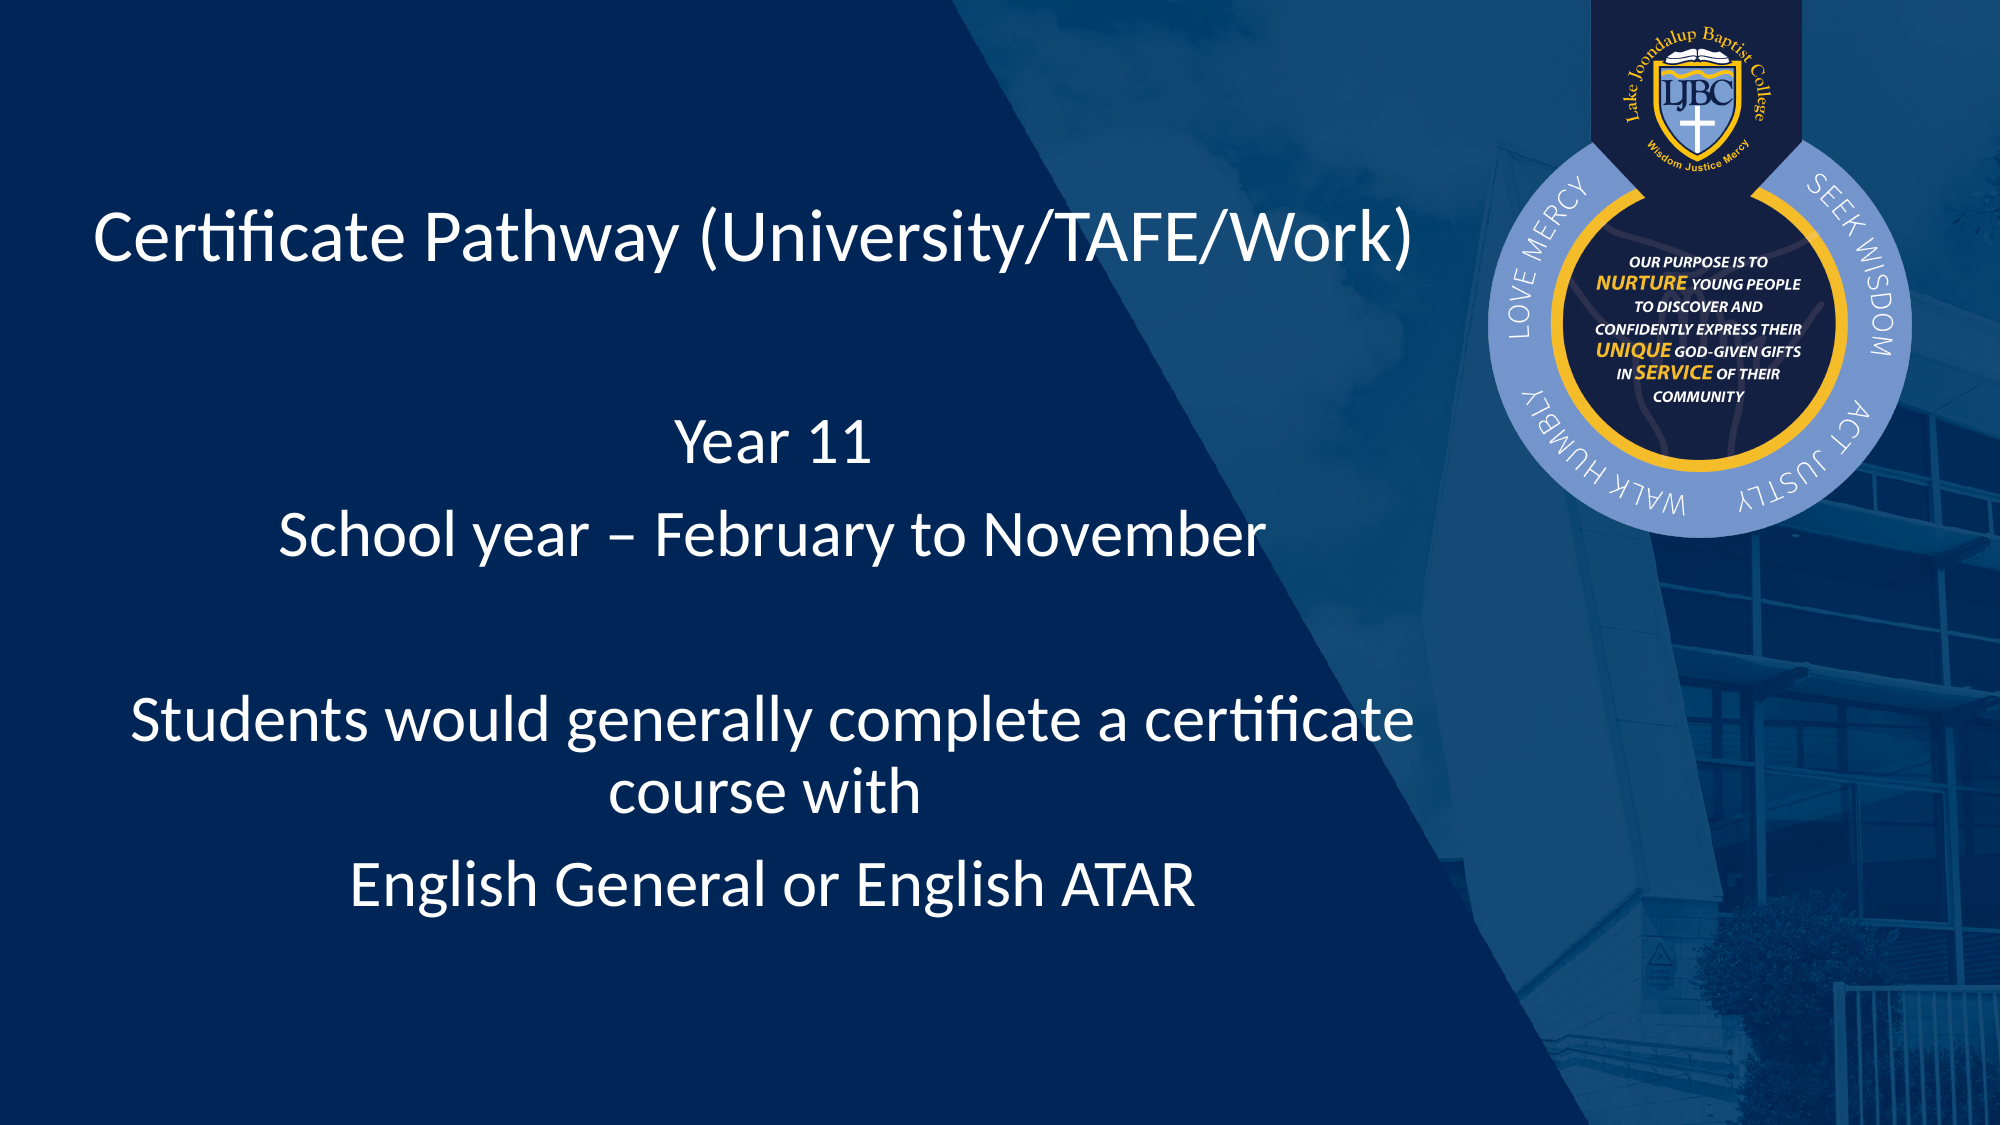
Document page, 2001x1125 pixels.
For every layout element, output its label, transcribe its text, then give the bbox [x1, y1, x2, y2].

picture [0, 0, 2000, 1125]
text_box Certificate Pathway (University/TAFE/Work) [78, 189, 1469, 308]
text_box Year 11 School year – February to November Students would generally complete a certificate course with English General or English ATAR [105, 307, 1442, 1058]
